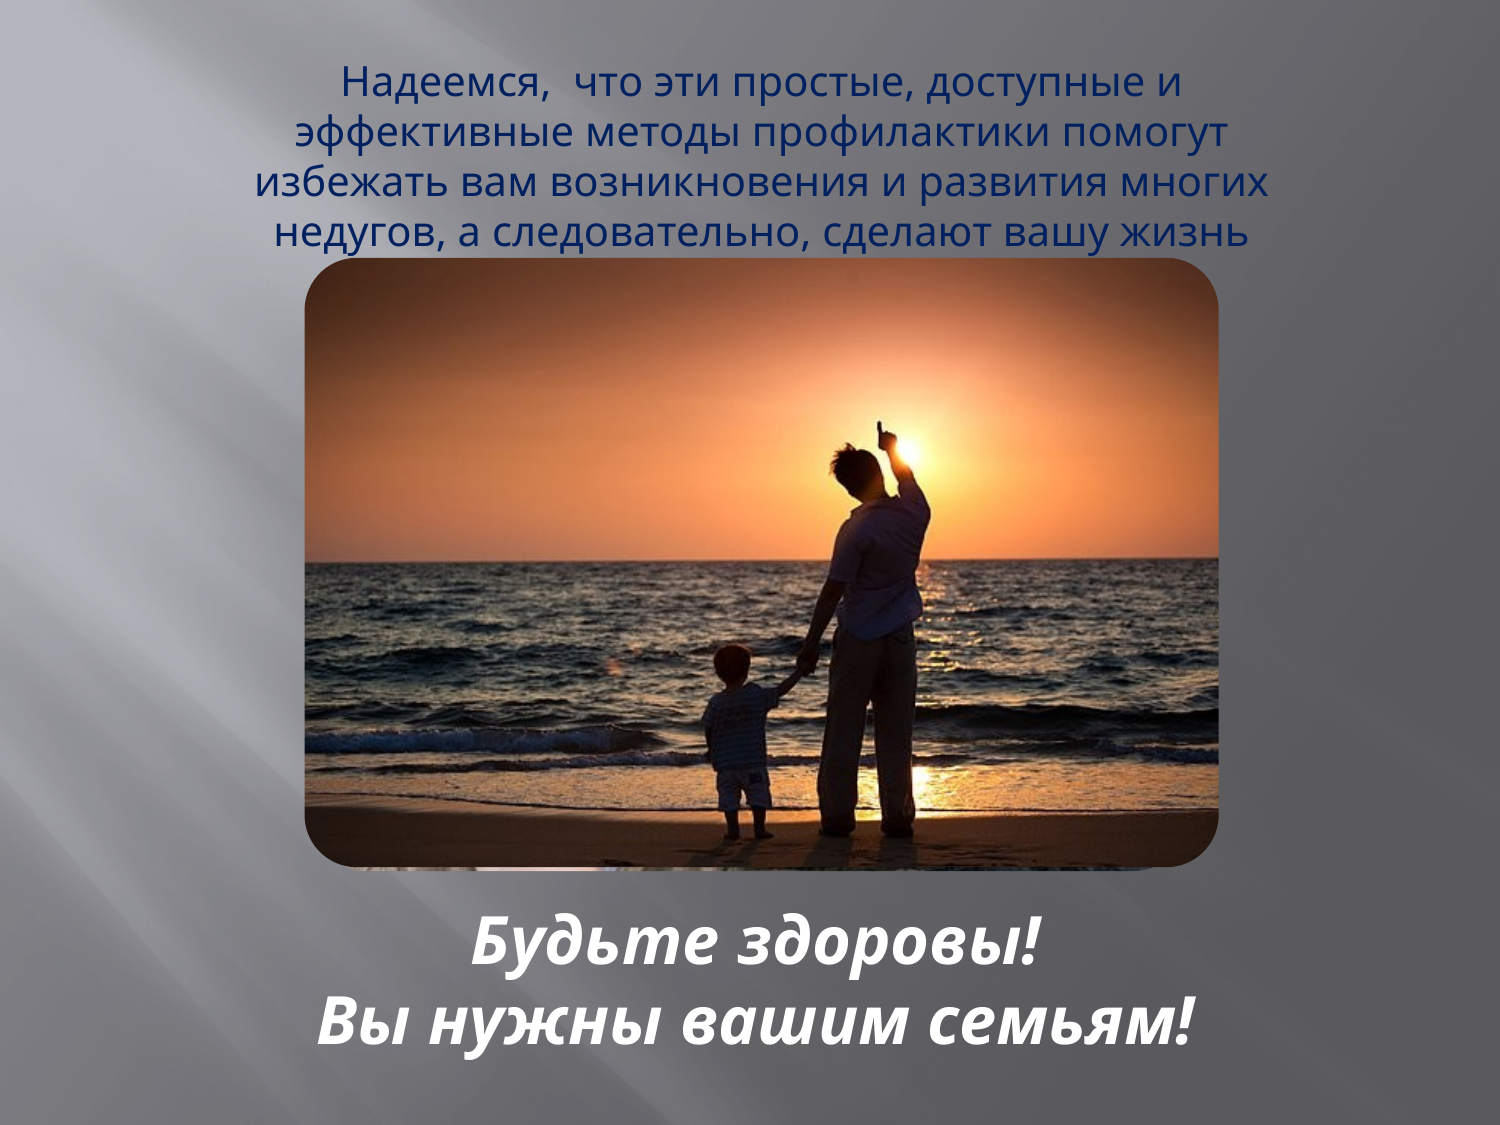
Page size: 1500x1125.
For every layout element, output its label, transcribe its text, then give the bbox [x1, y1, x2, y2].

text_box Надеемся, что эти простые, доступные и эффективные методы профилактики помогут избежать вам возникновения и развития многих недугов, а следовательно, сделают вашу жизнь ярче и счастливее. [222, 46, 1301, 312]
text_box Будьте здоровы! Вы нужны вашим семьям! [234, 890, 1278, 1066]
picture [304, 257, 1219, 872]
